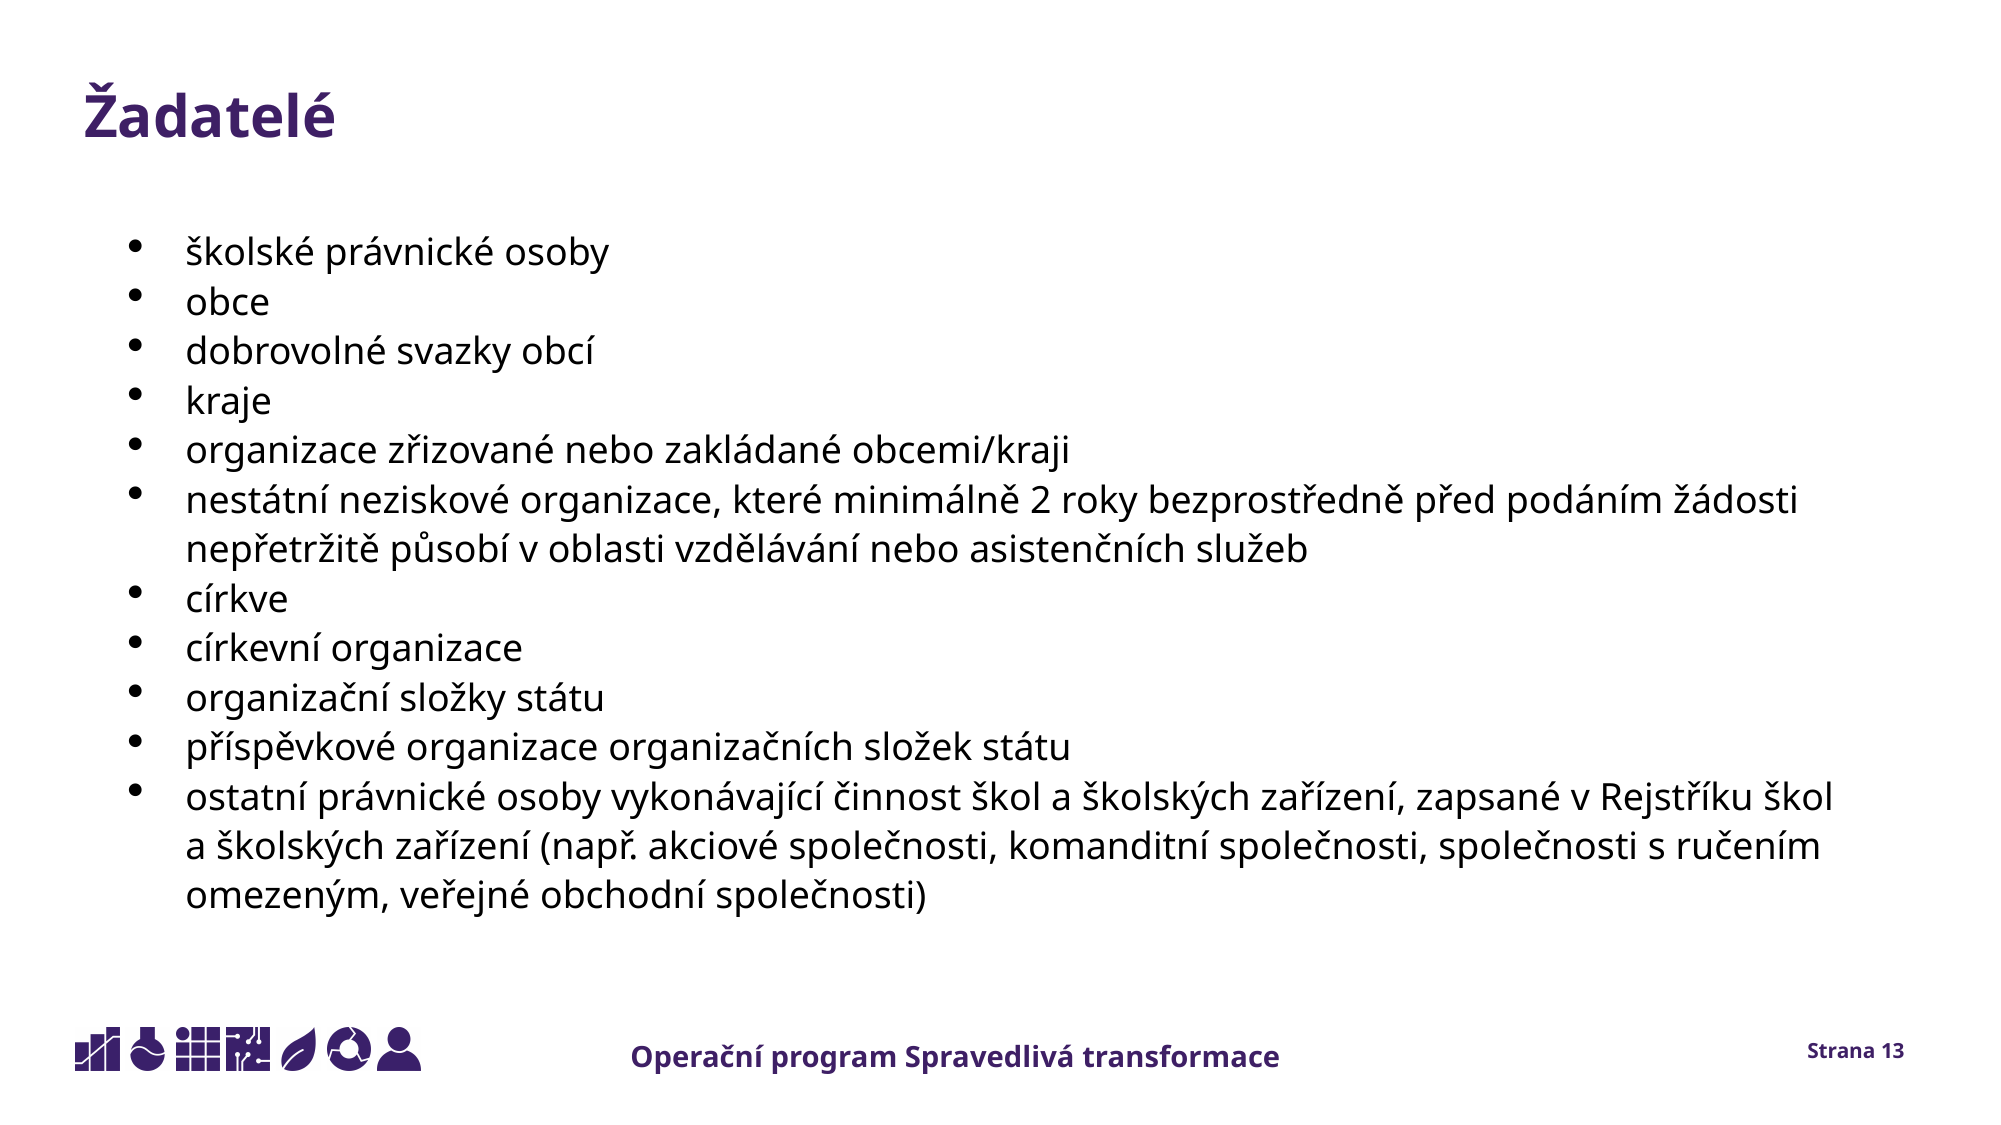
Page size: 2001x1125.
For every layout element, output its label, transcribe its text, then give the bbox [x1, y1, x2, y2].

picture [377, 1027, 421, 1071]
text_box Žadatelé [69, 79, 1920, 192]
picture [226, 1027, 270, 1071]
slide_number Strana 13 [1412, 1022, 1920, 1082]
text_box školské právnické osoby obce dobrovolné svazky obcí kraje organizace zřizované nebo zakládané obcemi/kraji nestátní neziskové organizace, které minimálně 2 roky bezprostředně před podáním žádosti nepřetržitě působí v oblasti vzdělávání nebo asistenčních služeb církve církevní organizace organizační složky státu příspěvkové organizace organizačních složek státu ostatní právnické osoby vykonávající činnost škol a školských zařízení, zapsané v Rejstříku škol a školských zařízení (např. akciové společnosti, komanditní společnosti, společnosti s ručením omezeným, veřejné obchodní společnosti) [114, 216, 1875, 982]
picture [125, 1027, 170, 1071]
picture [327, 1027, 371, 1071]
picture [176, 1027, 220, 1071]
picture [75, 1027, 120, 1071]
picture [276, 1027, 321, 1071]
